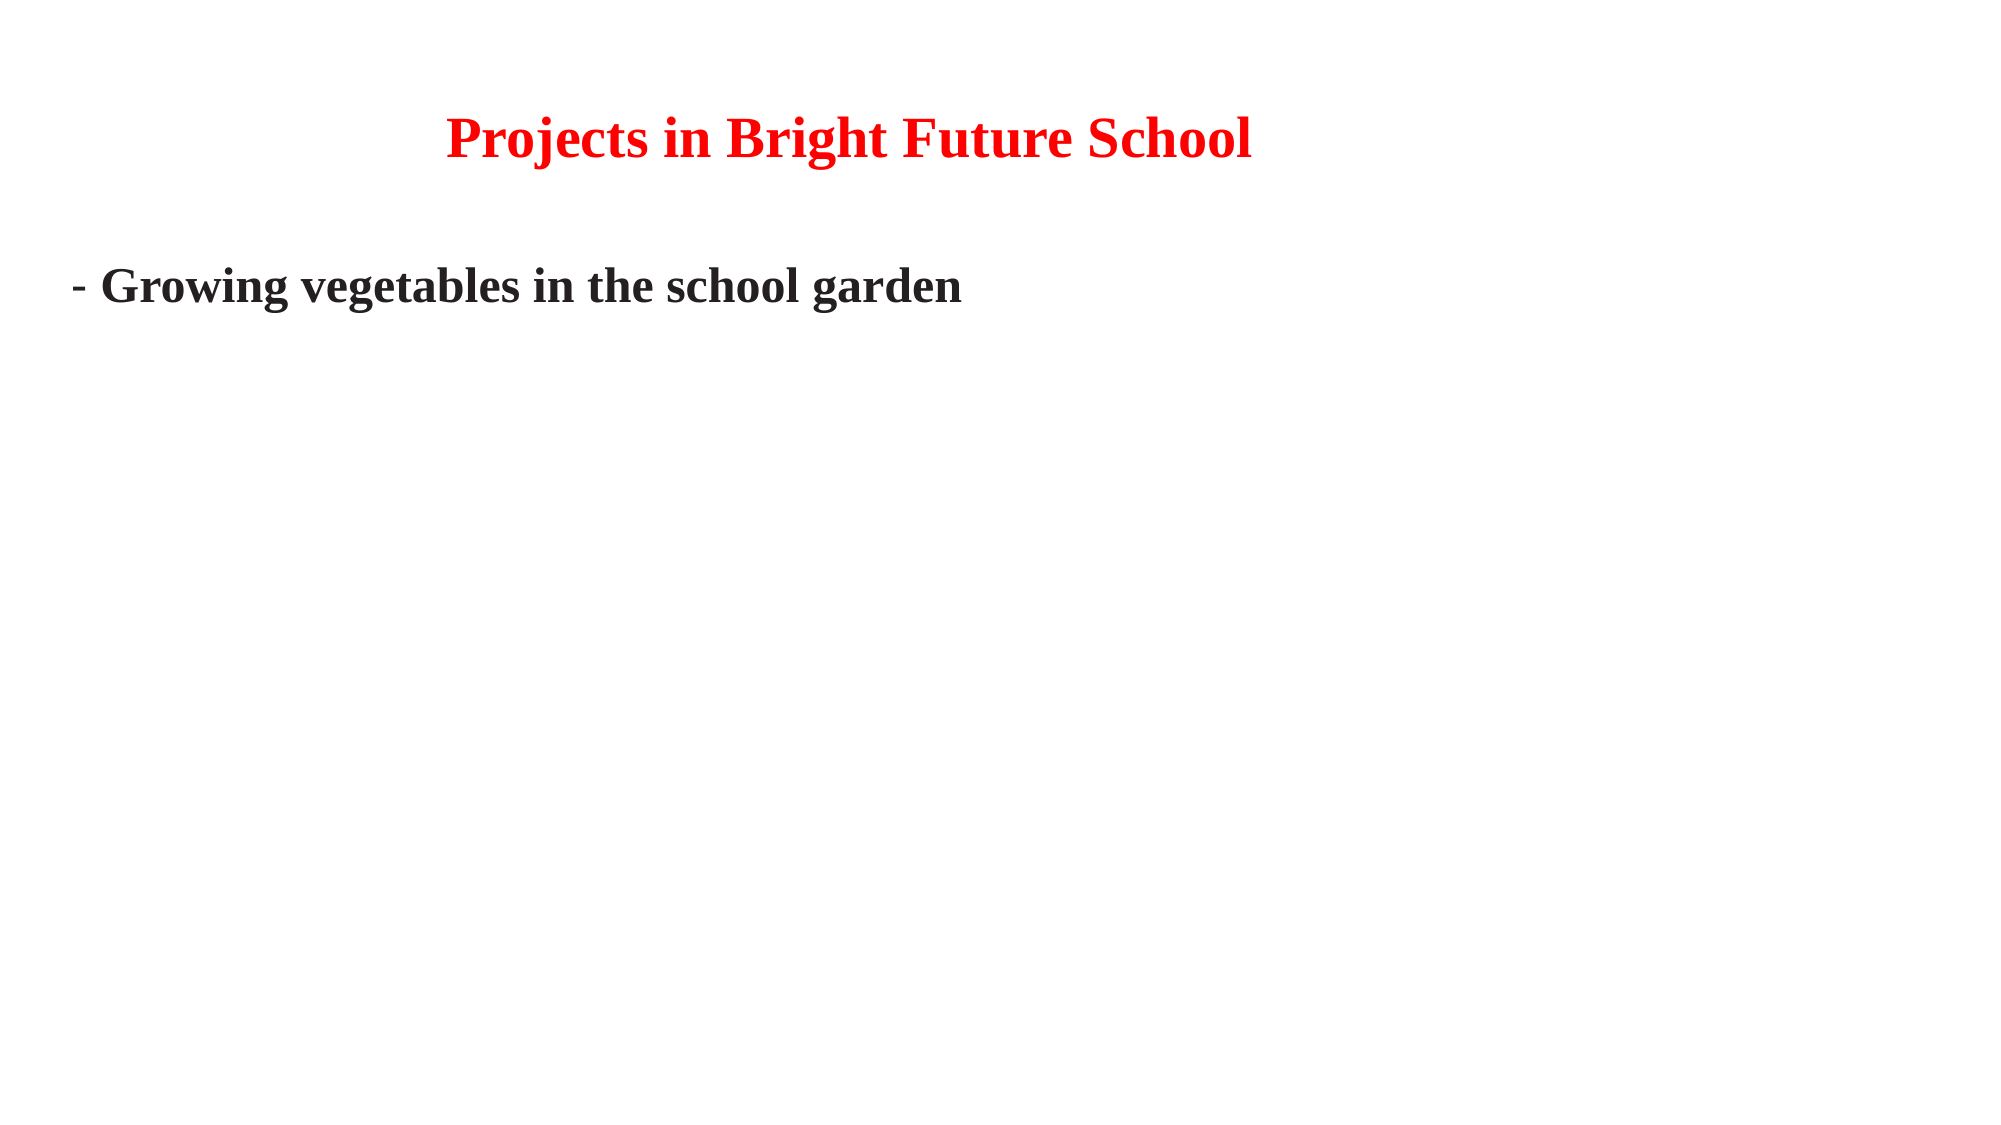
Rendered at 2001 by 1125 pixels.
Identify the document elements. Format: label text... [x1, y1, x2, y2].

text_box - Growing vegetables in the school garden [56, 245, 1171, 321]
text_box Projects in Bright Future School [431, 91, 1269, 177]
